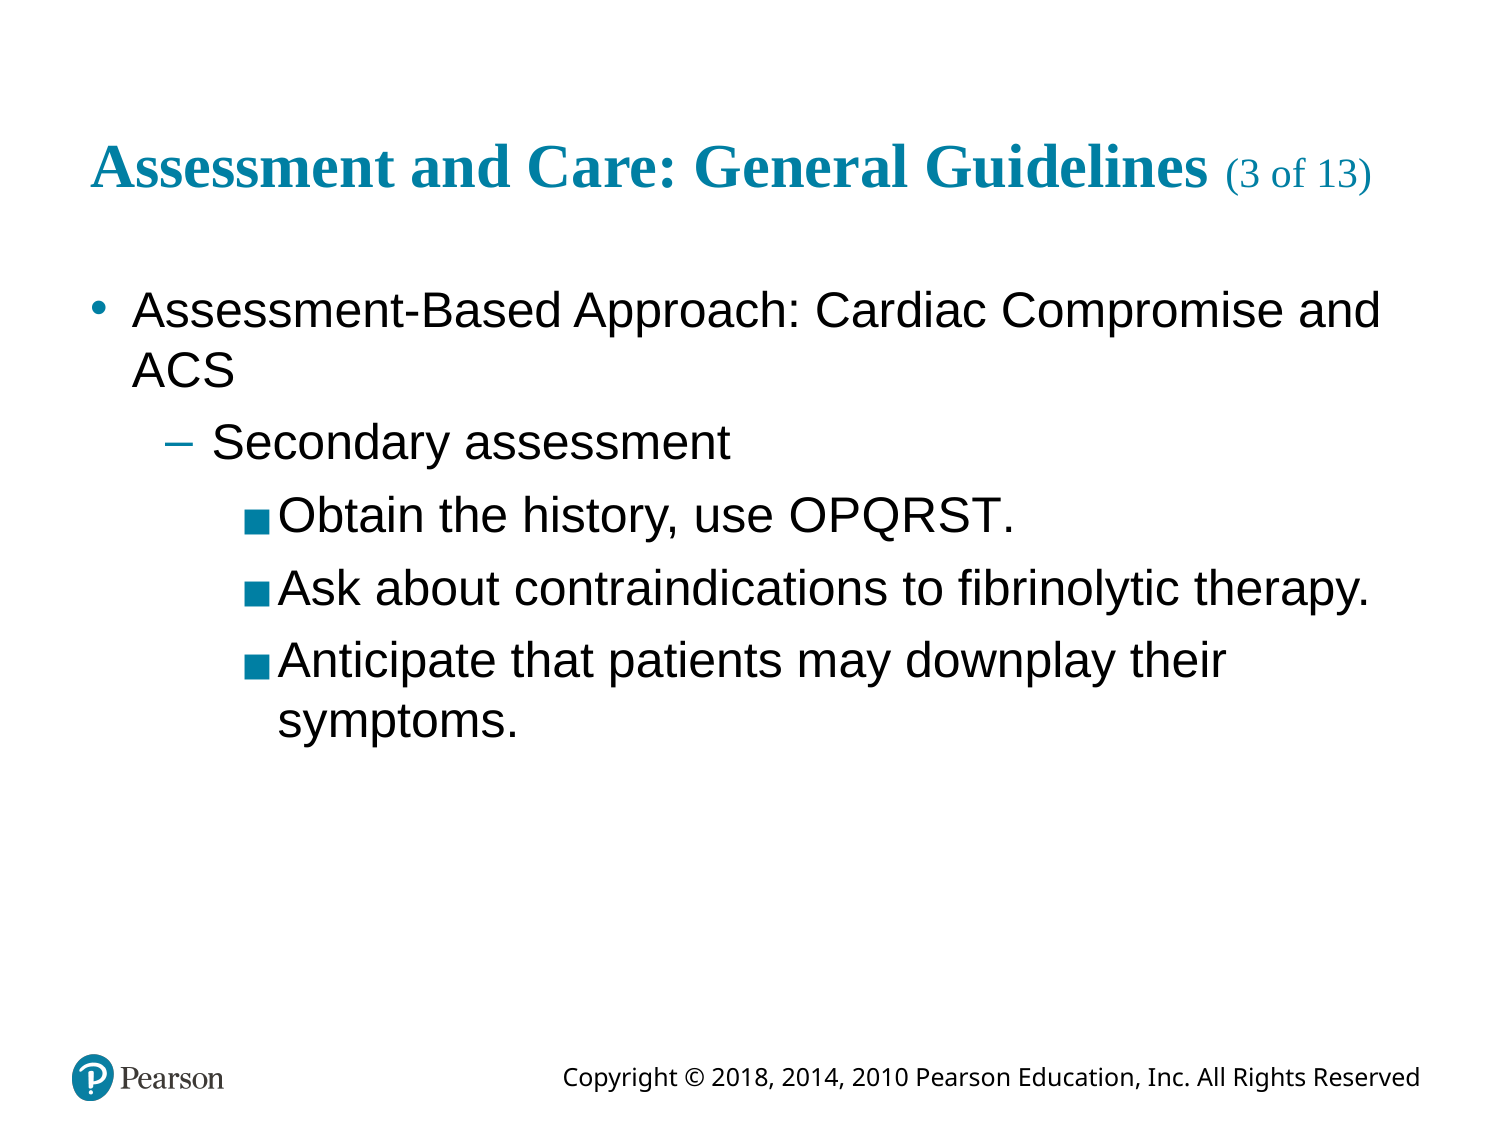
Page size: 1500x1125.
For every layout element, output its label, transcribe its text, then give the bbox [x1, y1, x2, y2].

list Assessment-Based Approach: Cardiac Compromise and A C S Secondary assessment Obtain the history, use O P Q R S T. Ask about contraindications to fibrinolytic therapy. Anticipate that patients may downplay their symptoms. [75, 262, 1425, 1005]
title Assessment and Care: General Guidelines (3 of 13) [75, 35, 1425, 216]
picture [98, 1054, 224, 1101]
picture [72, 1087, 83, 1101]
picture [72, 1054, 88, 1070]
picture [80, 1063, 106, 1088]
